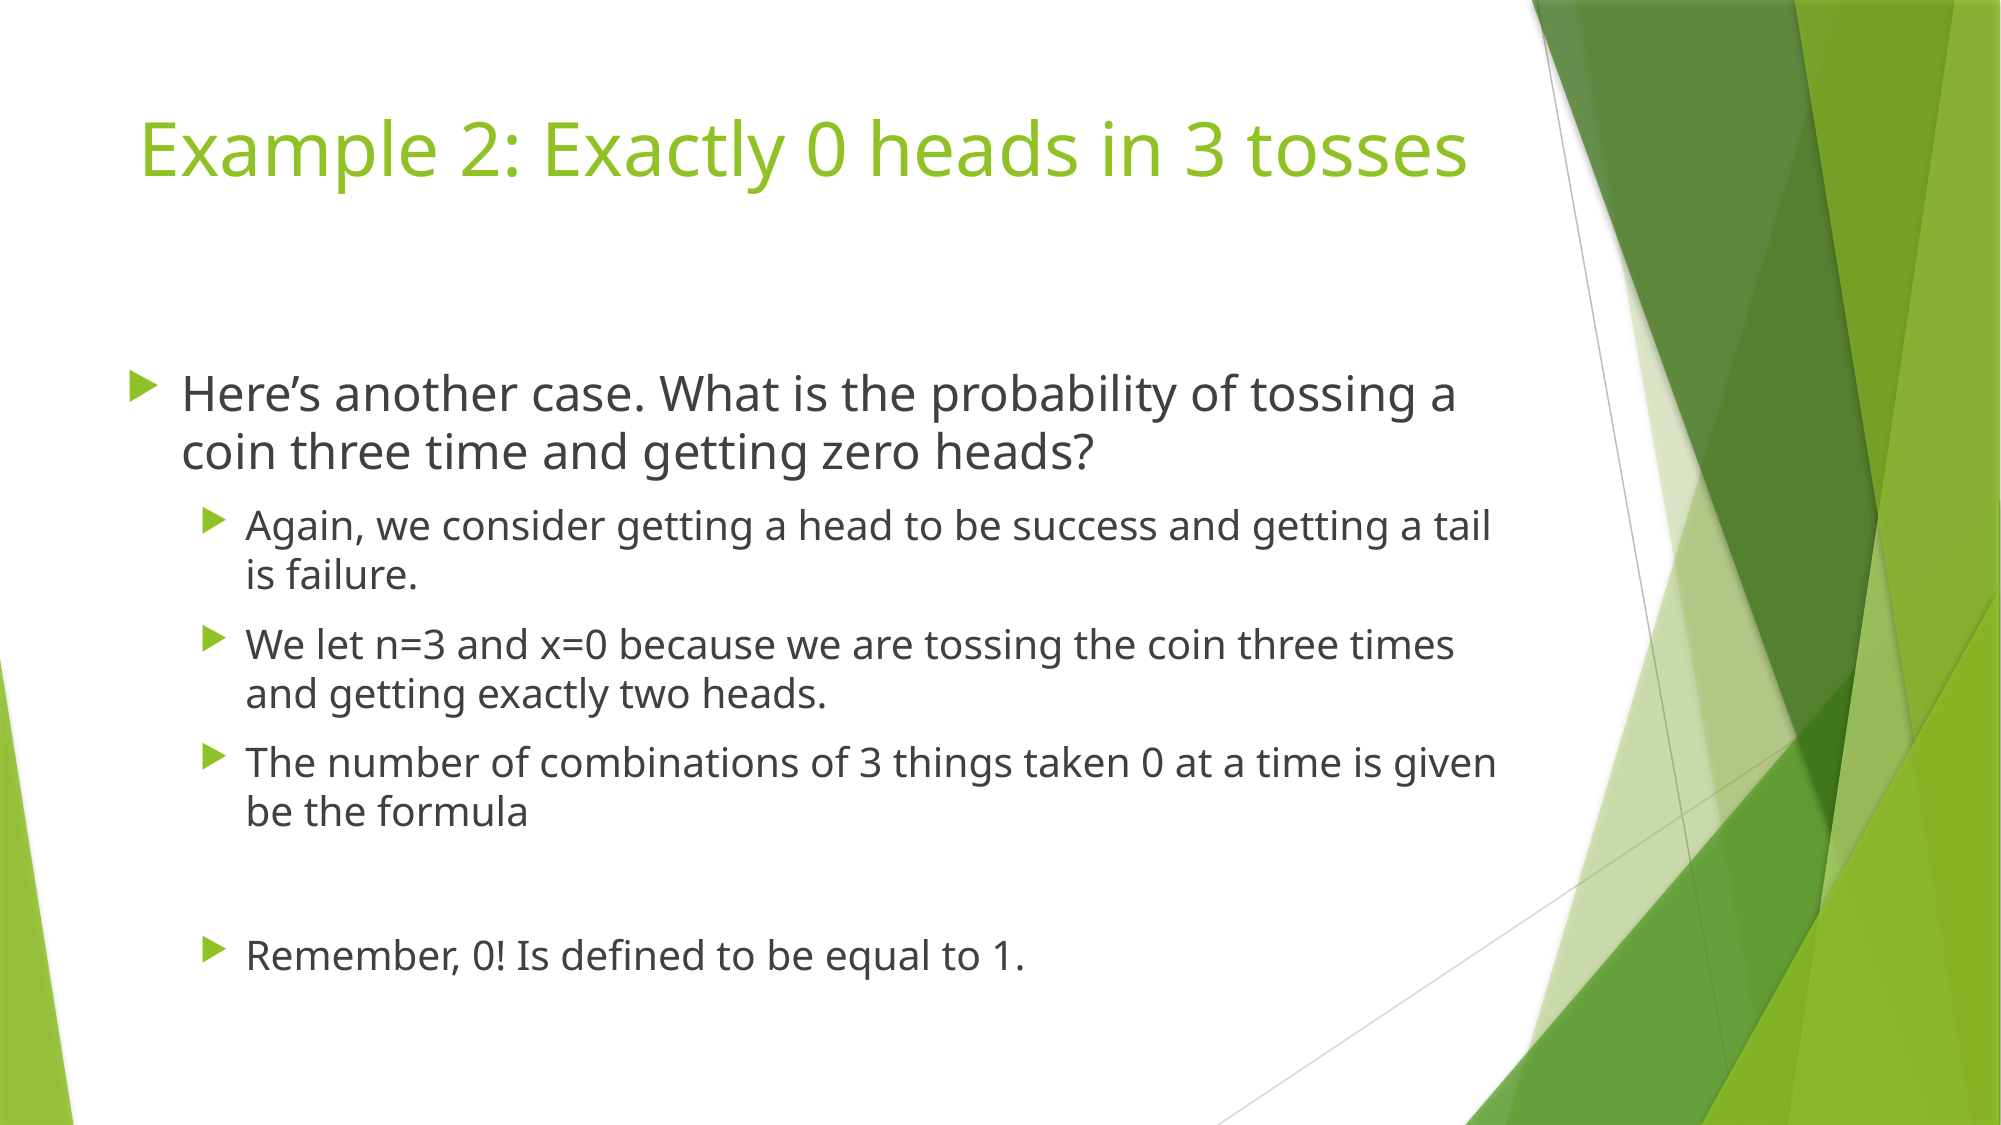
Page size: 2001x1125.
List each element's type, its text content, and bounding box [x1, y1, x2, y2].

title Example 2: Exactly 0 heads in 3 tosses [123, 93, 1534, 311]
